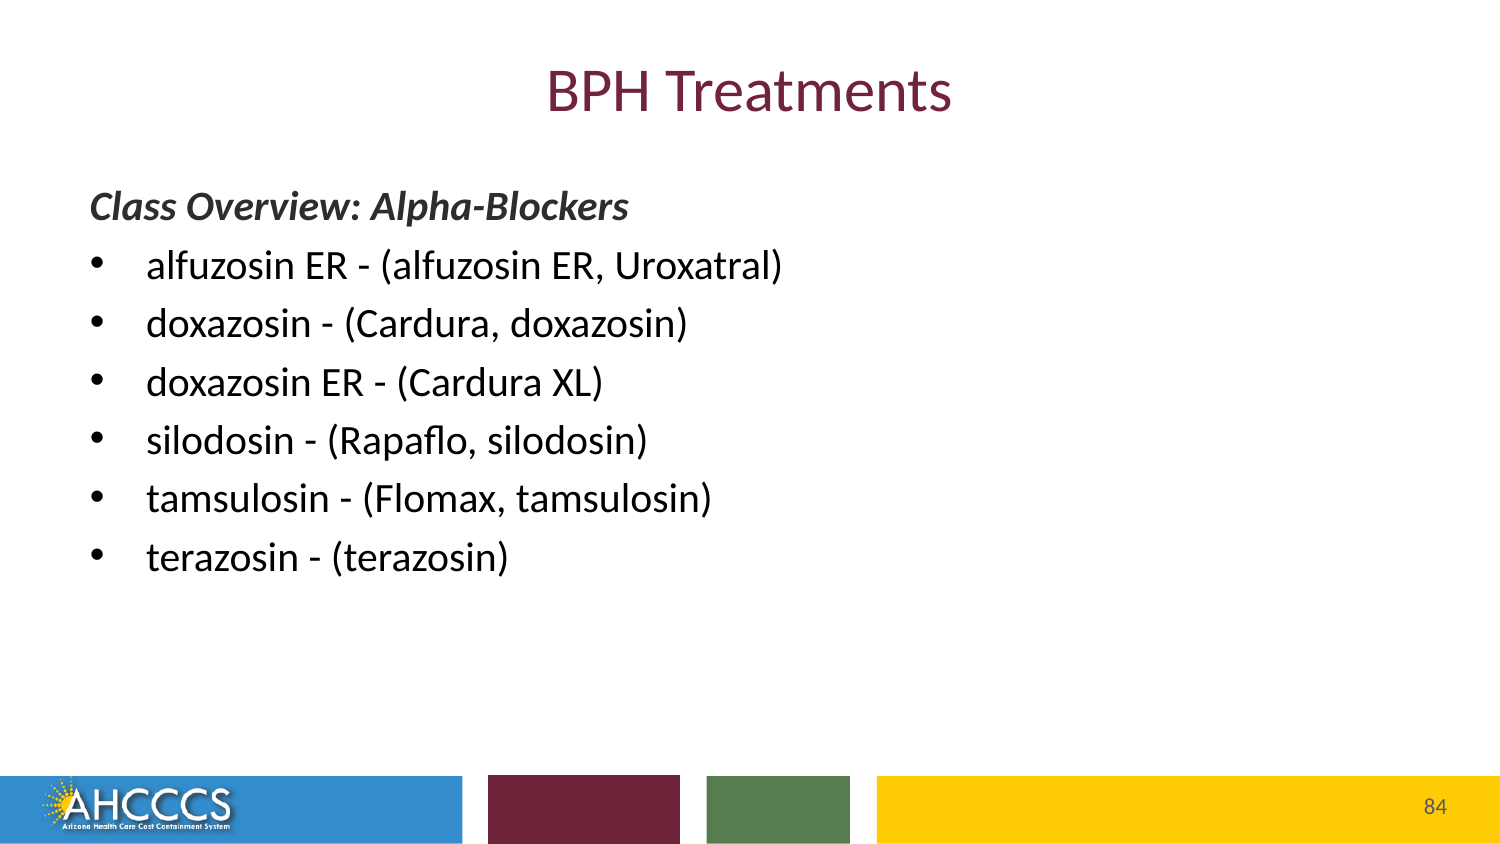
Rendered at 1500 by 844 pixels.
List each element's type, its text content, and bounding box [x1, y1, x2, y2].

picture [42, 776, 230, 830]
title BPH Treatments [75, 22, 1425, 163]
list Class Overview: Alpha-Blockers alfuzosin ER - (alfuzosin ER, Uroxatral) doxazosin - (Cardura, doxazosin) doxazosin ER - (Cardura XL) silodosin - (Rapaflo, silodosin) tamsulosin - (Flomax, tamsulosin) terazosin - (terazosin) [75, 171, 1425, 729]
